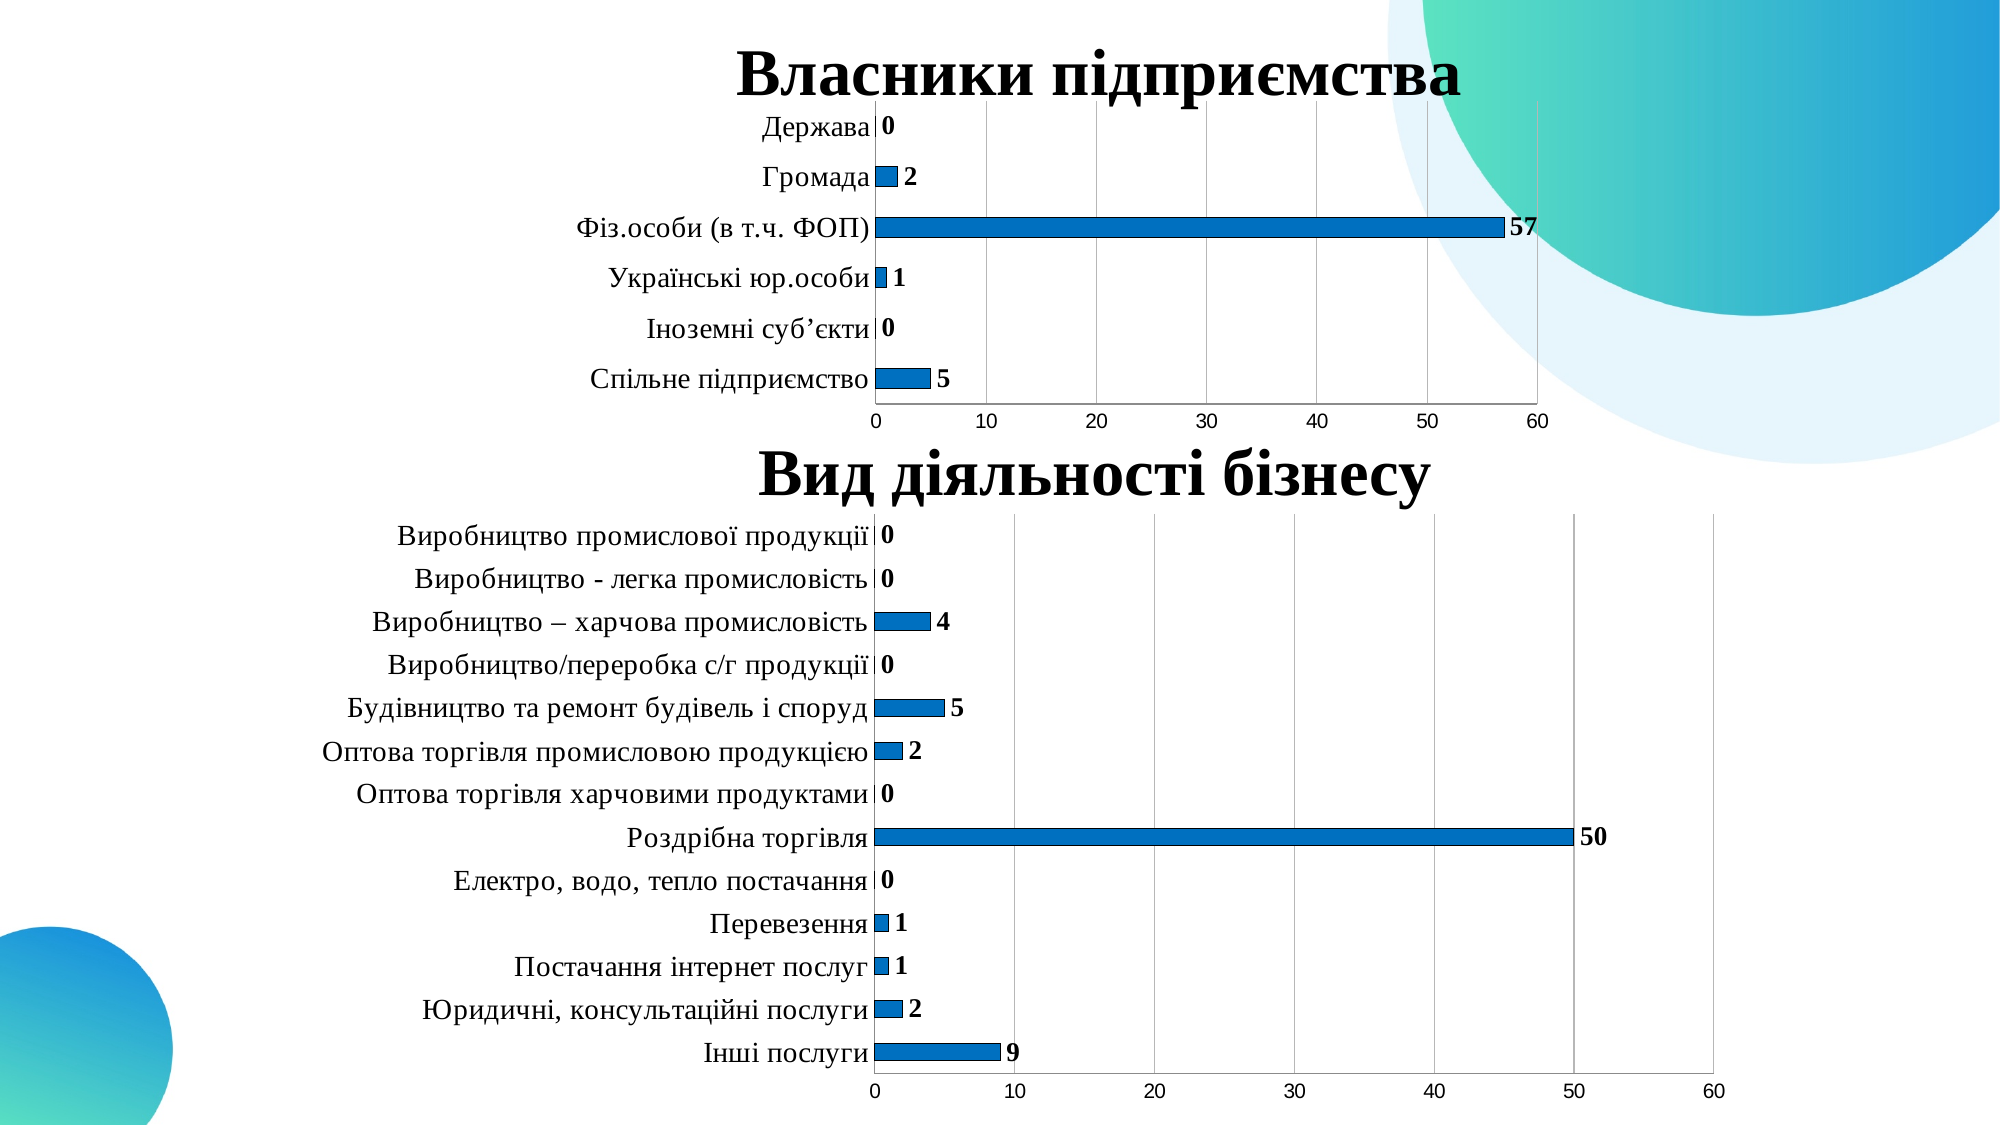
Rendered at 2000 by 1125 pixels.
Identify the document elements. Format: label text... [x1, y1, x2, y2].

text_box Вид діяльності бізнесу [495, 424, 1713, 487]
picture [0, 0, 2000, 1125]
chart [137, 487, 1800, 1125]
chart [437, 87, 1563, 464]
text_box Власники підприємства [574, 24, 1625, 113]
